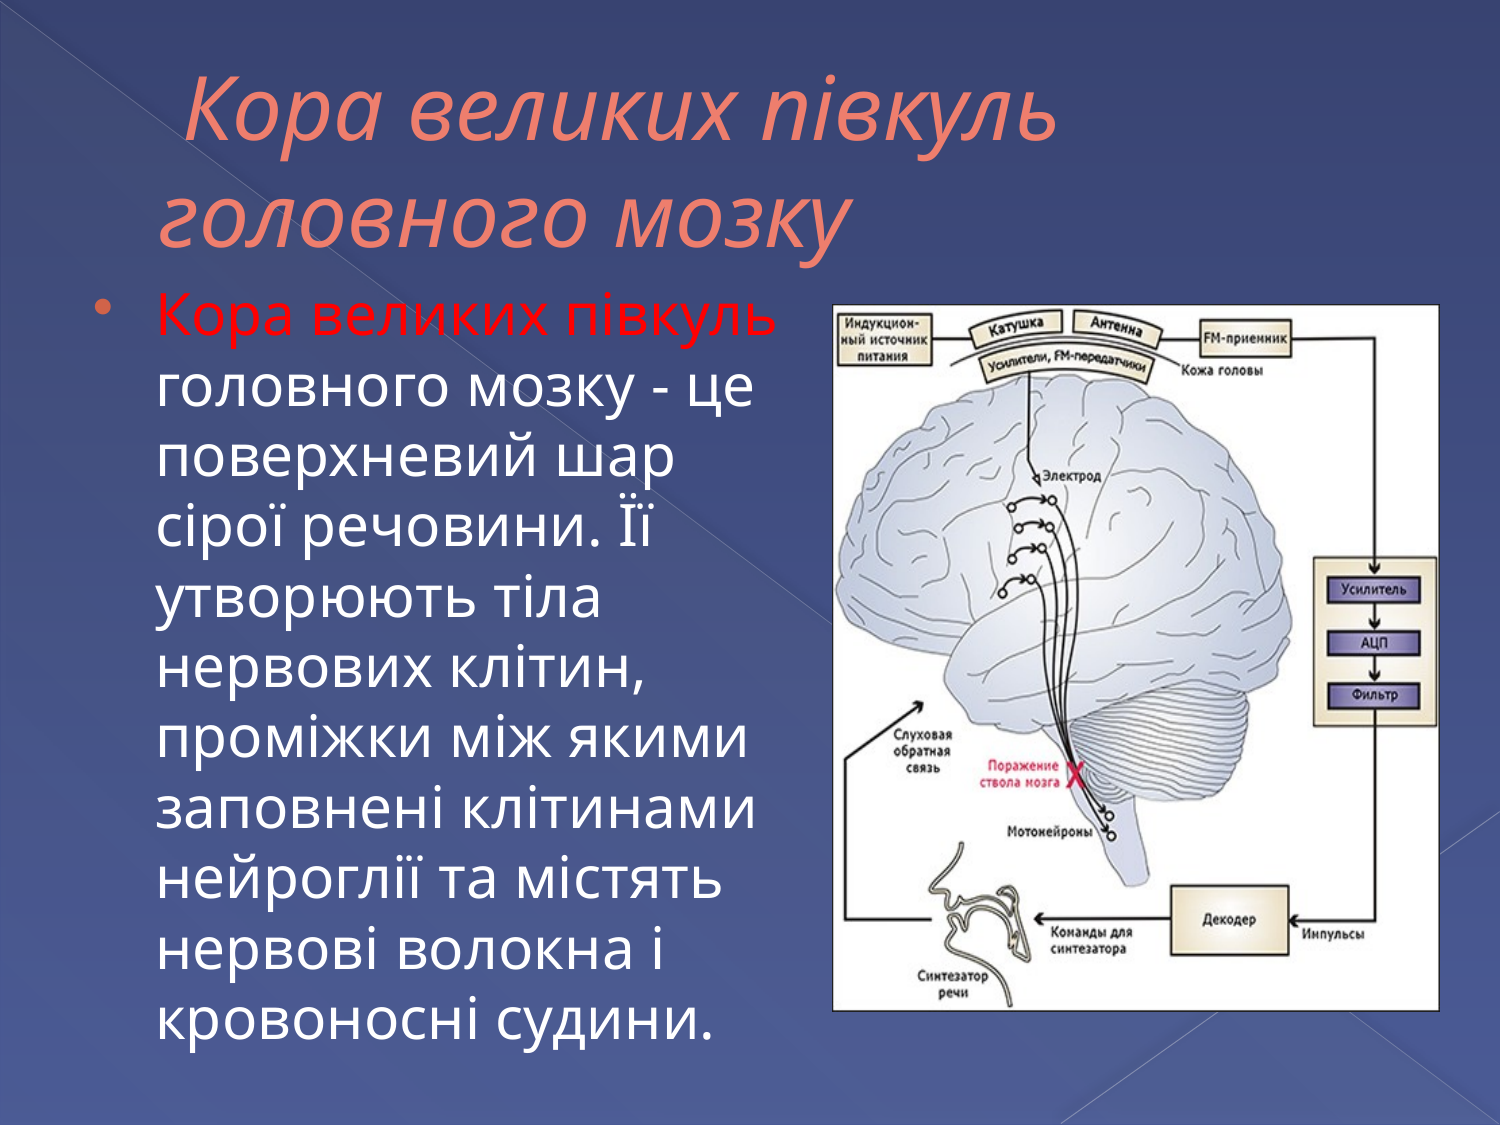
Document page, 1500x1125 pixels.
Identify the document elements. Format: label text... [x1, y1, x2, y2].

title Кора великих півкуль головного мозку [58, 43, 1425, 274]
list Кора великих півкуль головного мозку - це поверхневий шар сірої речовини. Її утворюють тіла нервових клітин, проміжки між якими заповнені клітинами нейроглії та містять нервові волокна і кровоносні судини. [70, 269, 797, 1079]
picture [831, 304, 1440, 1012]
